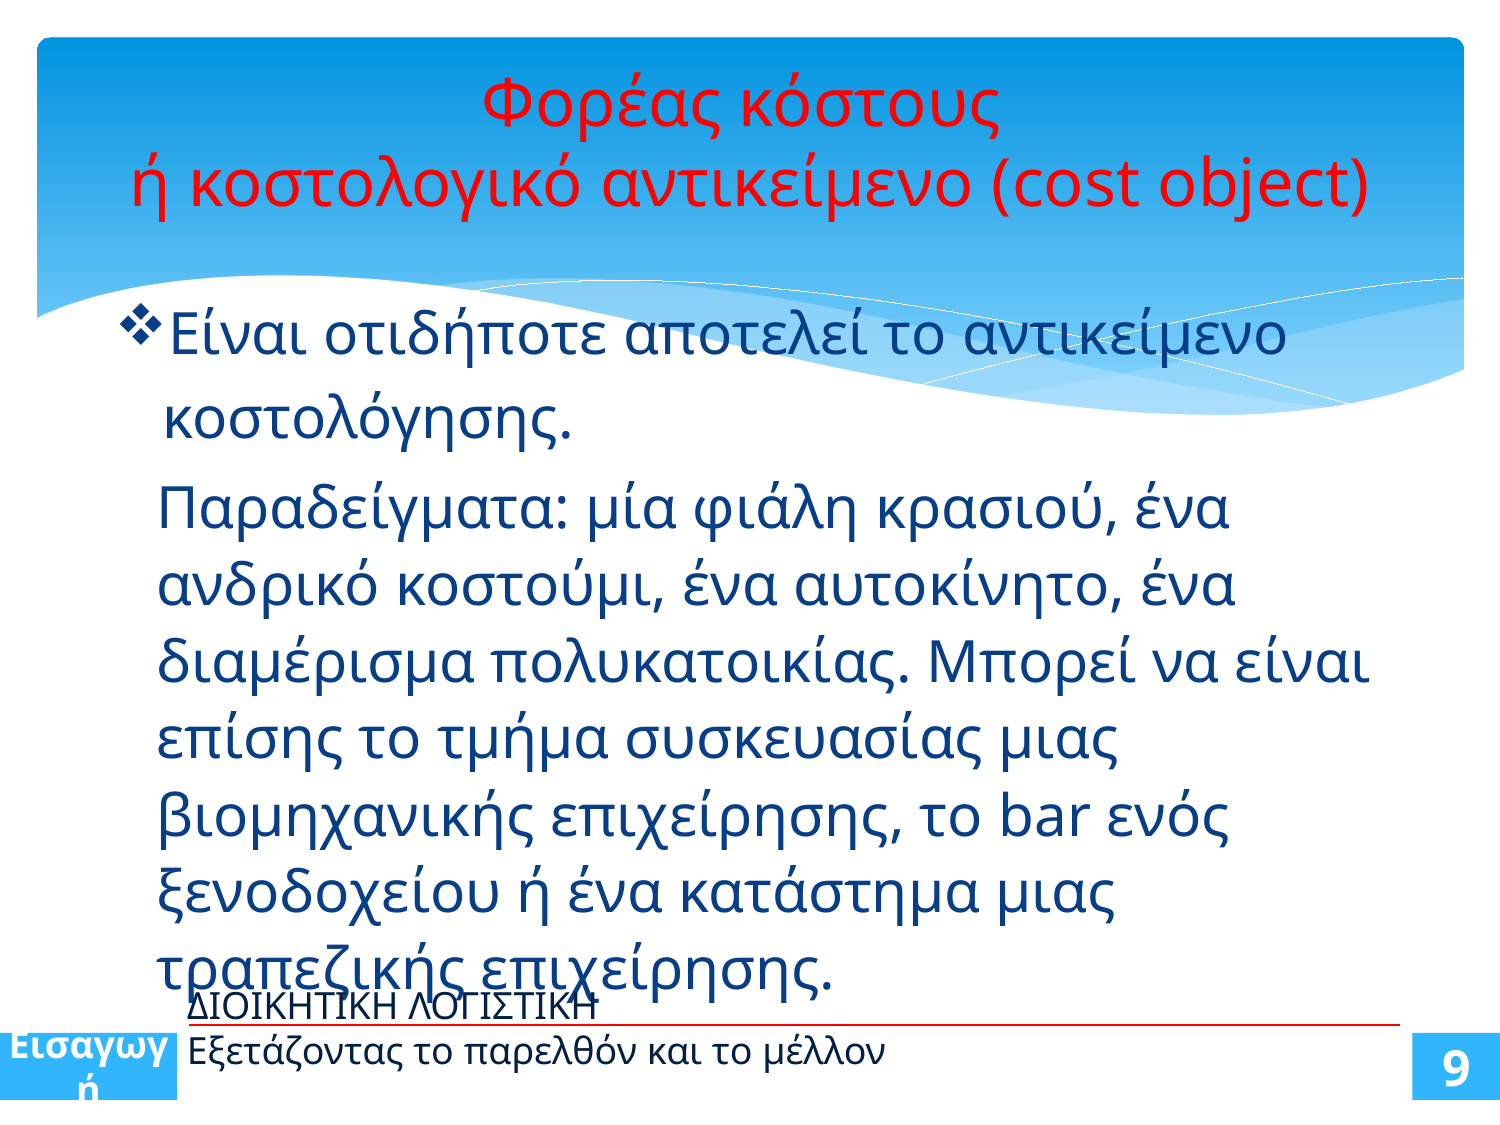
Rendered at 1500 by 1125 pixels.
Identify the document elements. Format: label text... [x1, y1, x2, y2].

text_box Εισαγωγή [0, 1032, 178, 1101]
text_box ΔΙΟΙΚΗΤΙΚΗ ΛΟΓΙΣΤΙΚΗ Εξετάζοντας το παρελθόν και το μέλλον [172, 974, 1413, 1080]
title Φορέας κόστους ή κοστολογικό αντικείμενο (cost object) [75, 77, 1425, 204]
text_box 9 [1411, 1032, 1500, 1101]
text_box Είναι οτιδήποτε αποτελεί το αντικείμενο κοστολόγησης. Παραδείγματα: μία φιάλη κρασιού, ένα ανδρικό κοστούμι, ένα αυτοκίνητο, ένα διαμέρισμα πολυκατοικίας. Μπορεί να είναι επίσης το τμήμα συσκευασίας μιας βιομηχανικής επιχείρησης, το bar ενός ξενοδοχείου ή ένα κατάστημα μιας τραπεζικής επιχείρησης. [100, 275, 1400, 1009]
